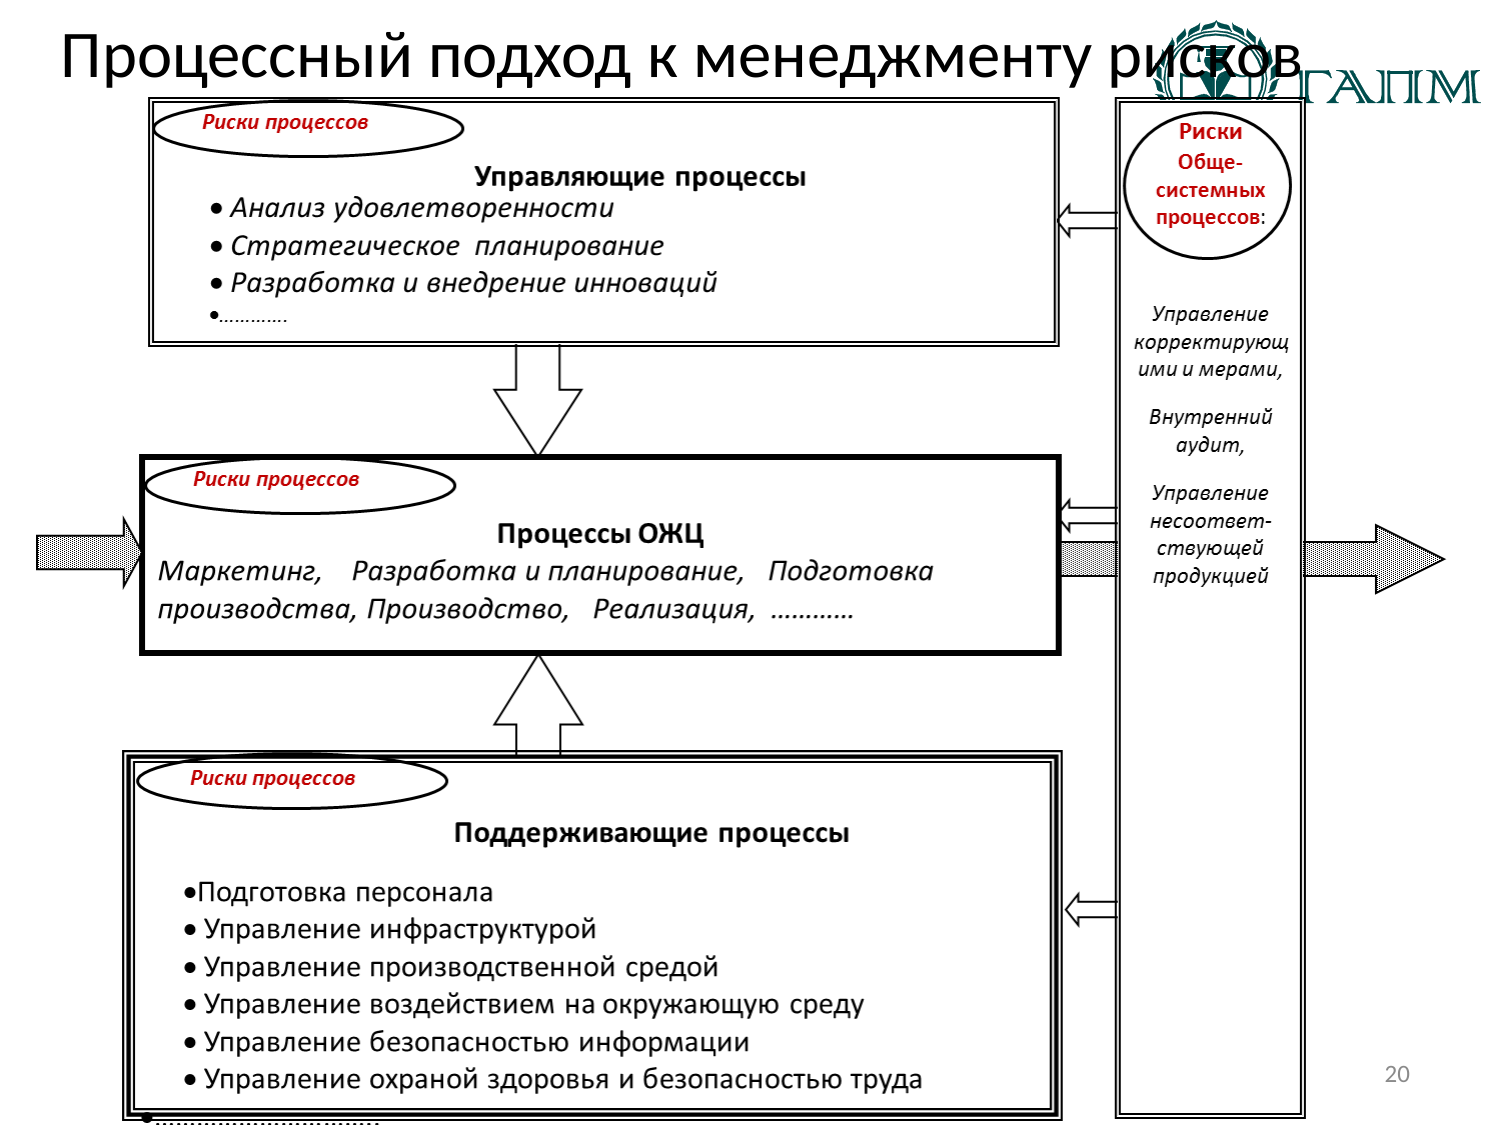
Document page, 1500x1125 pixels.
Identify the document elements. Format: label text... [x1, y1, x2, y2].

title Процессный подход к менеджменту рисков [7, 4, 1358, 98]
picture [36, 96, 1448, 1125]
